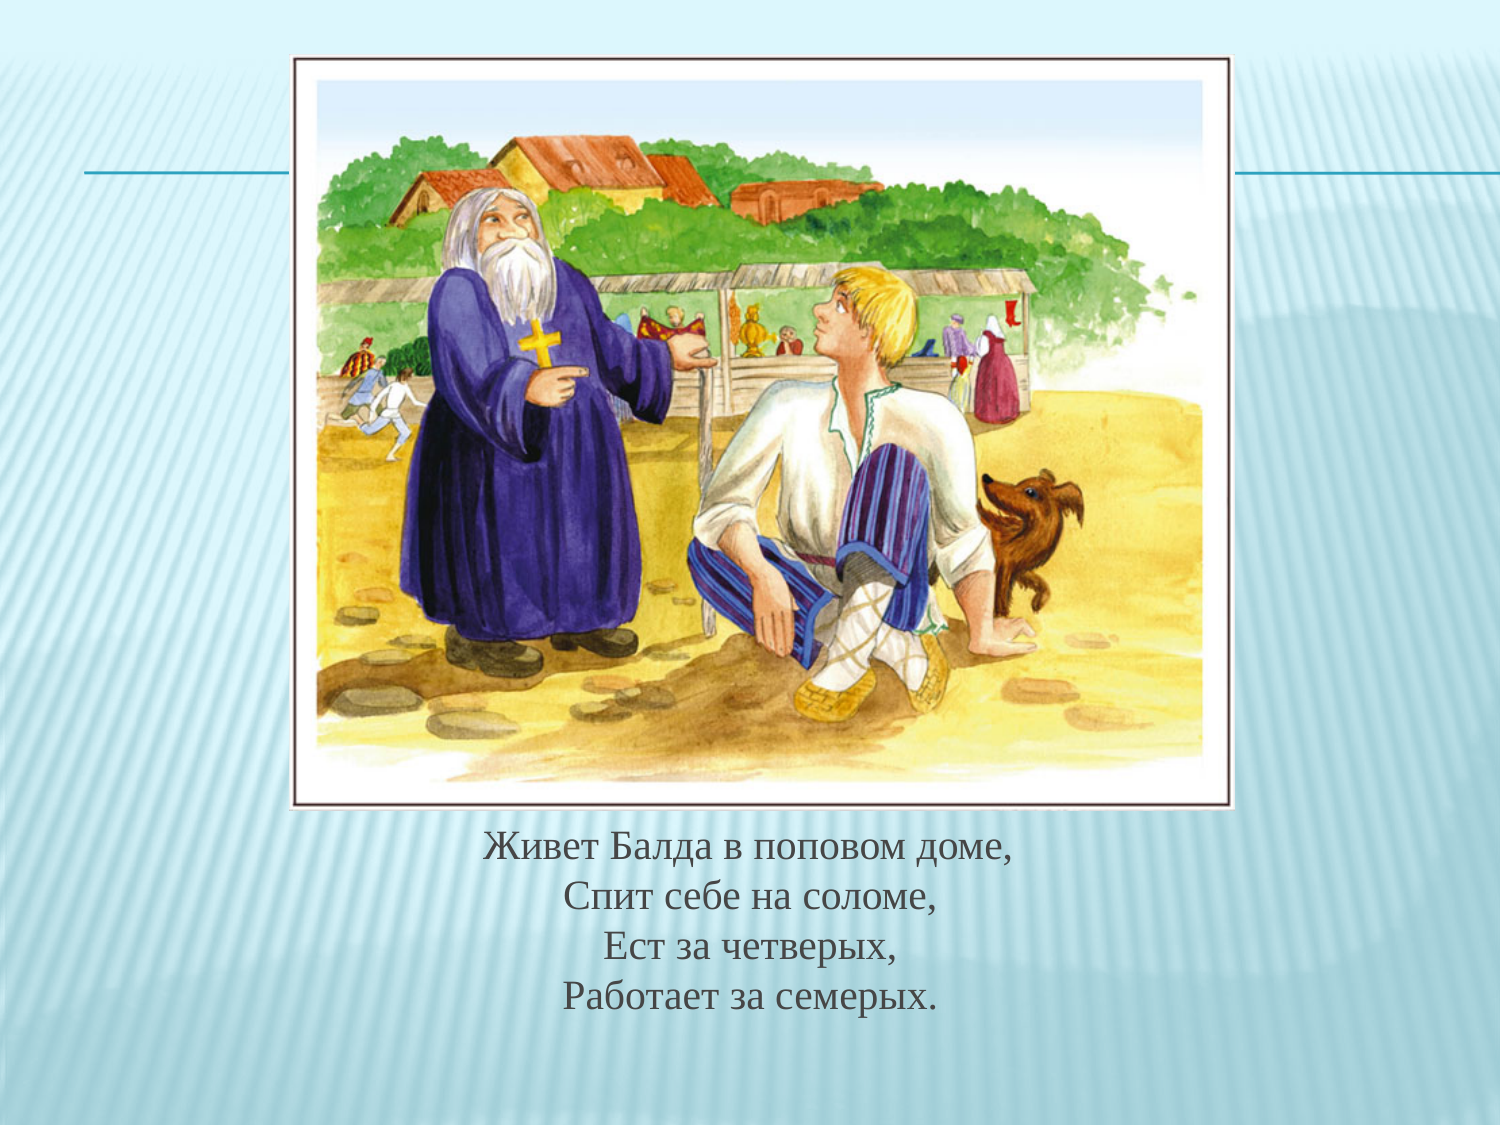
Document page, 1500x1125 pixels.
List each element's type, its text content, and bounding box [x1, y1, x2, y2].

picture [288, 54, 1235, 811]
list Живет Балда в поповом доме, Спит себе на соломе, Ест за четверых, Работает за семерых. [64, 810, 1380, 1047]
